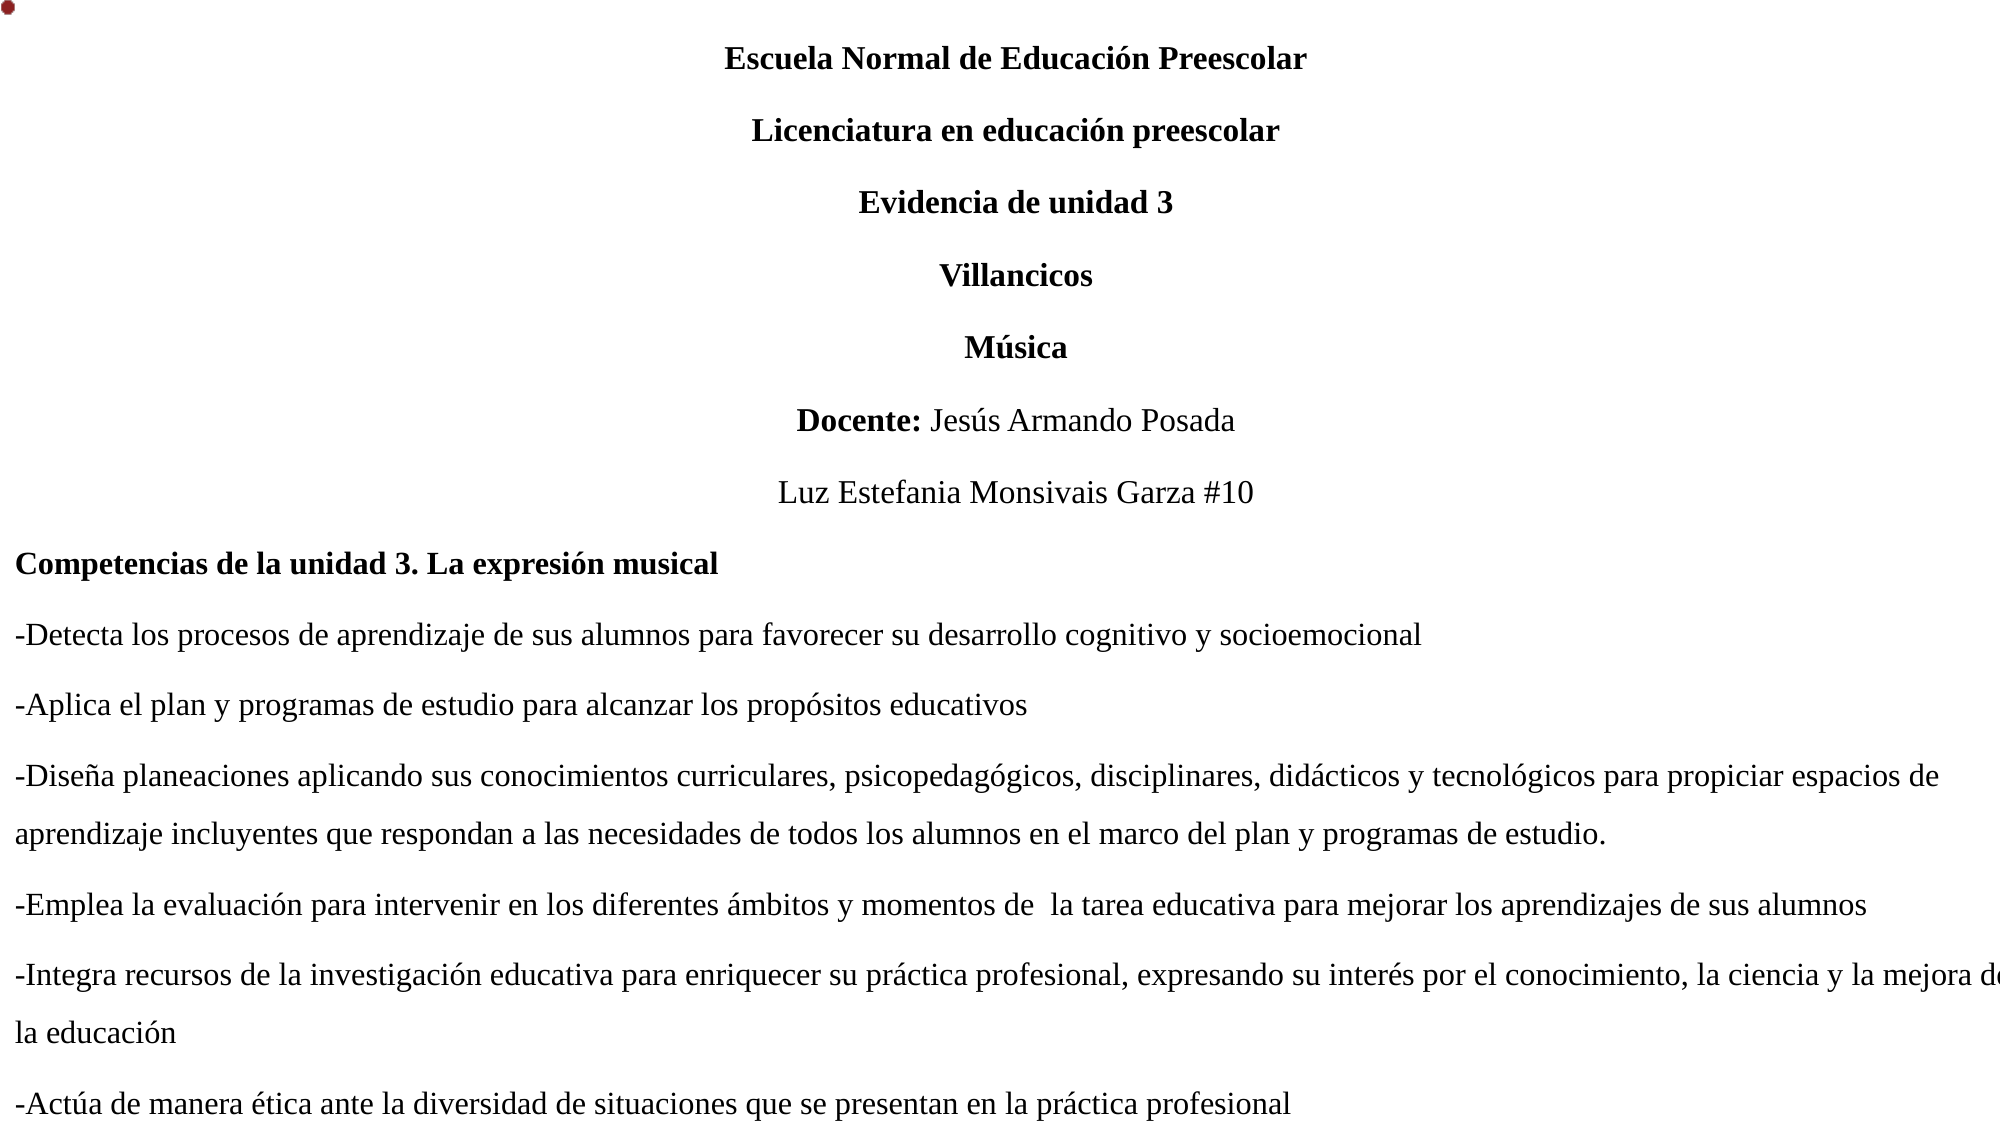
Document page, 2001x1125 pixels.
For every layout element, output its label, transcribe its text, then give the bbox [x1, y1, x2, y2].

text_box Escuela Normal de Educación Preescolar Licenciatura en educación preescolar Evidencia de unidad 3 Villancicos Música Docente: Jesús Armando Posada Luz Estefania Monsivais Garza #10 Competencias de la unidad 3. La expresión musical -Detecta los procesos de aprendizaje de sus alumnos para favorecer su desarrollo cognitivo y socioemocional -Aplica el plan y programas de estudio para alcanzar los propósitos educativos -Diseña planeaciones aplicando sus conocimientos curriculares, psicopedagógicos, disciplinares, didácticos y tecnológicos para propiciar espacios de aprendizaje incluyentes que respondan a las necesidades de todos los alumnos en el marco del plan y programas de estudio. -Emplea la evaluación para intervenir en los diferentes ámbitos y momentos de la tarea educativa para mejorar los aprendizajes de sus alumnos -Integra recursos de la investigación educativa para enriquecer su práctica profesional, expresando su interés por el conocimiento, la ciencia y la mejora de la educación -Actúa de manera ética ante la diversidad de situaciones que se presentan en la práctica profesional [0, 8, 2000, 1125]
picture [0, 0, 18, 18]
